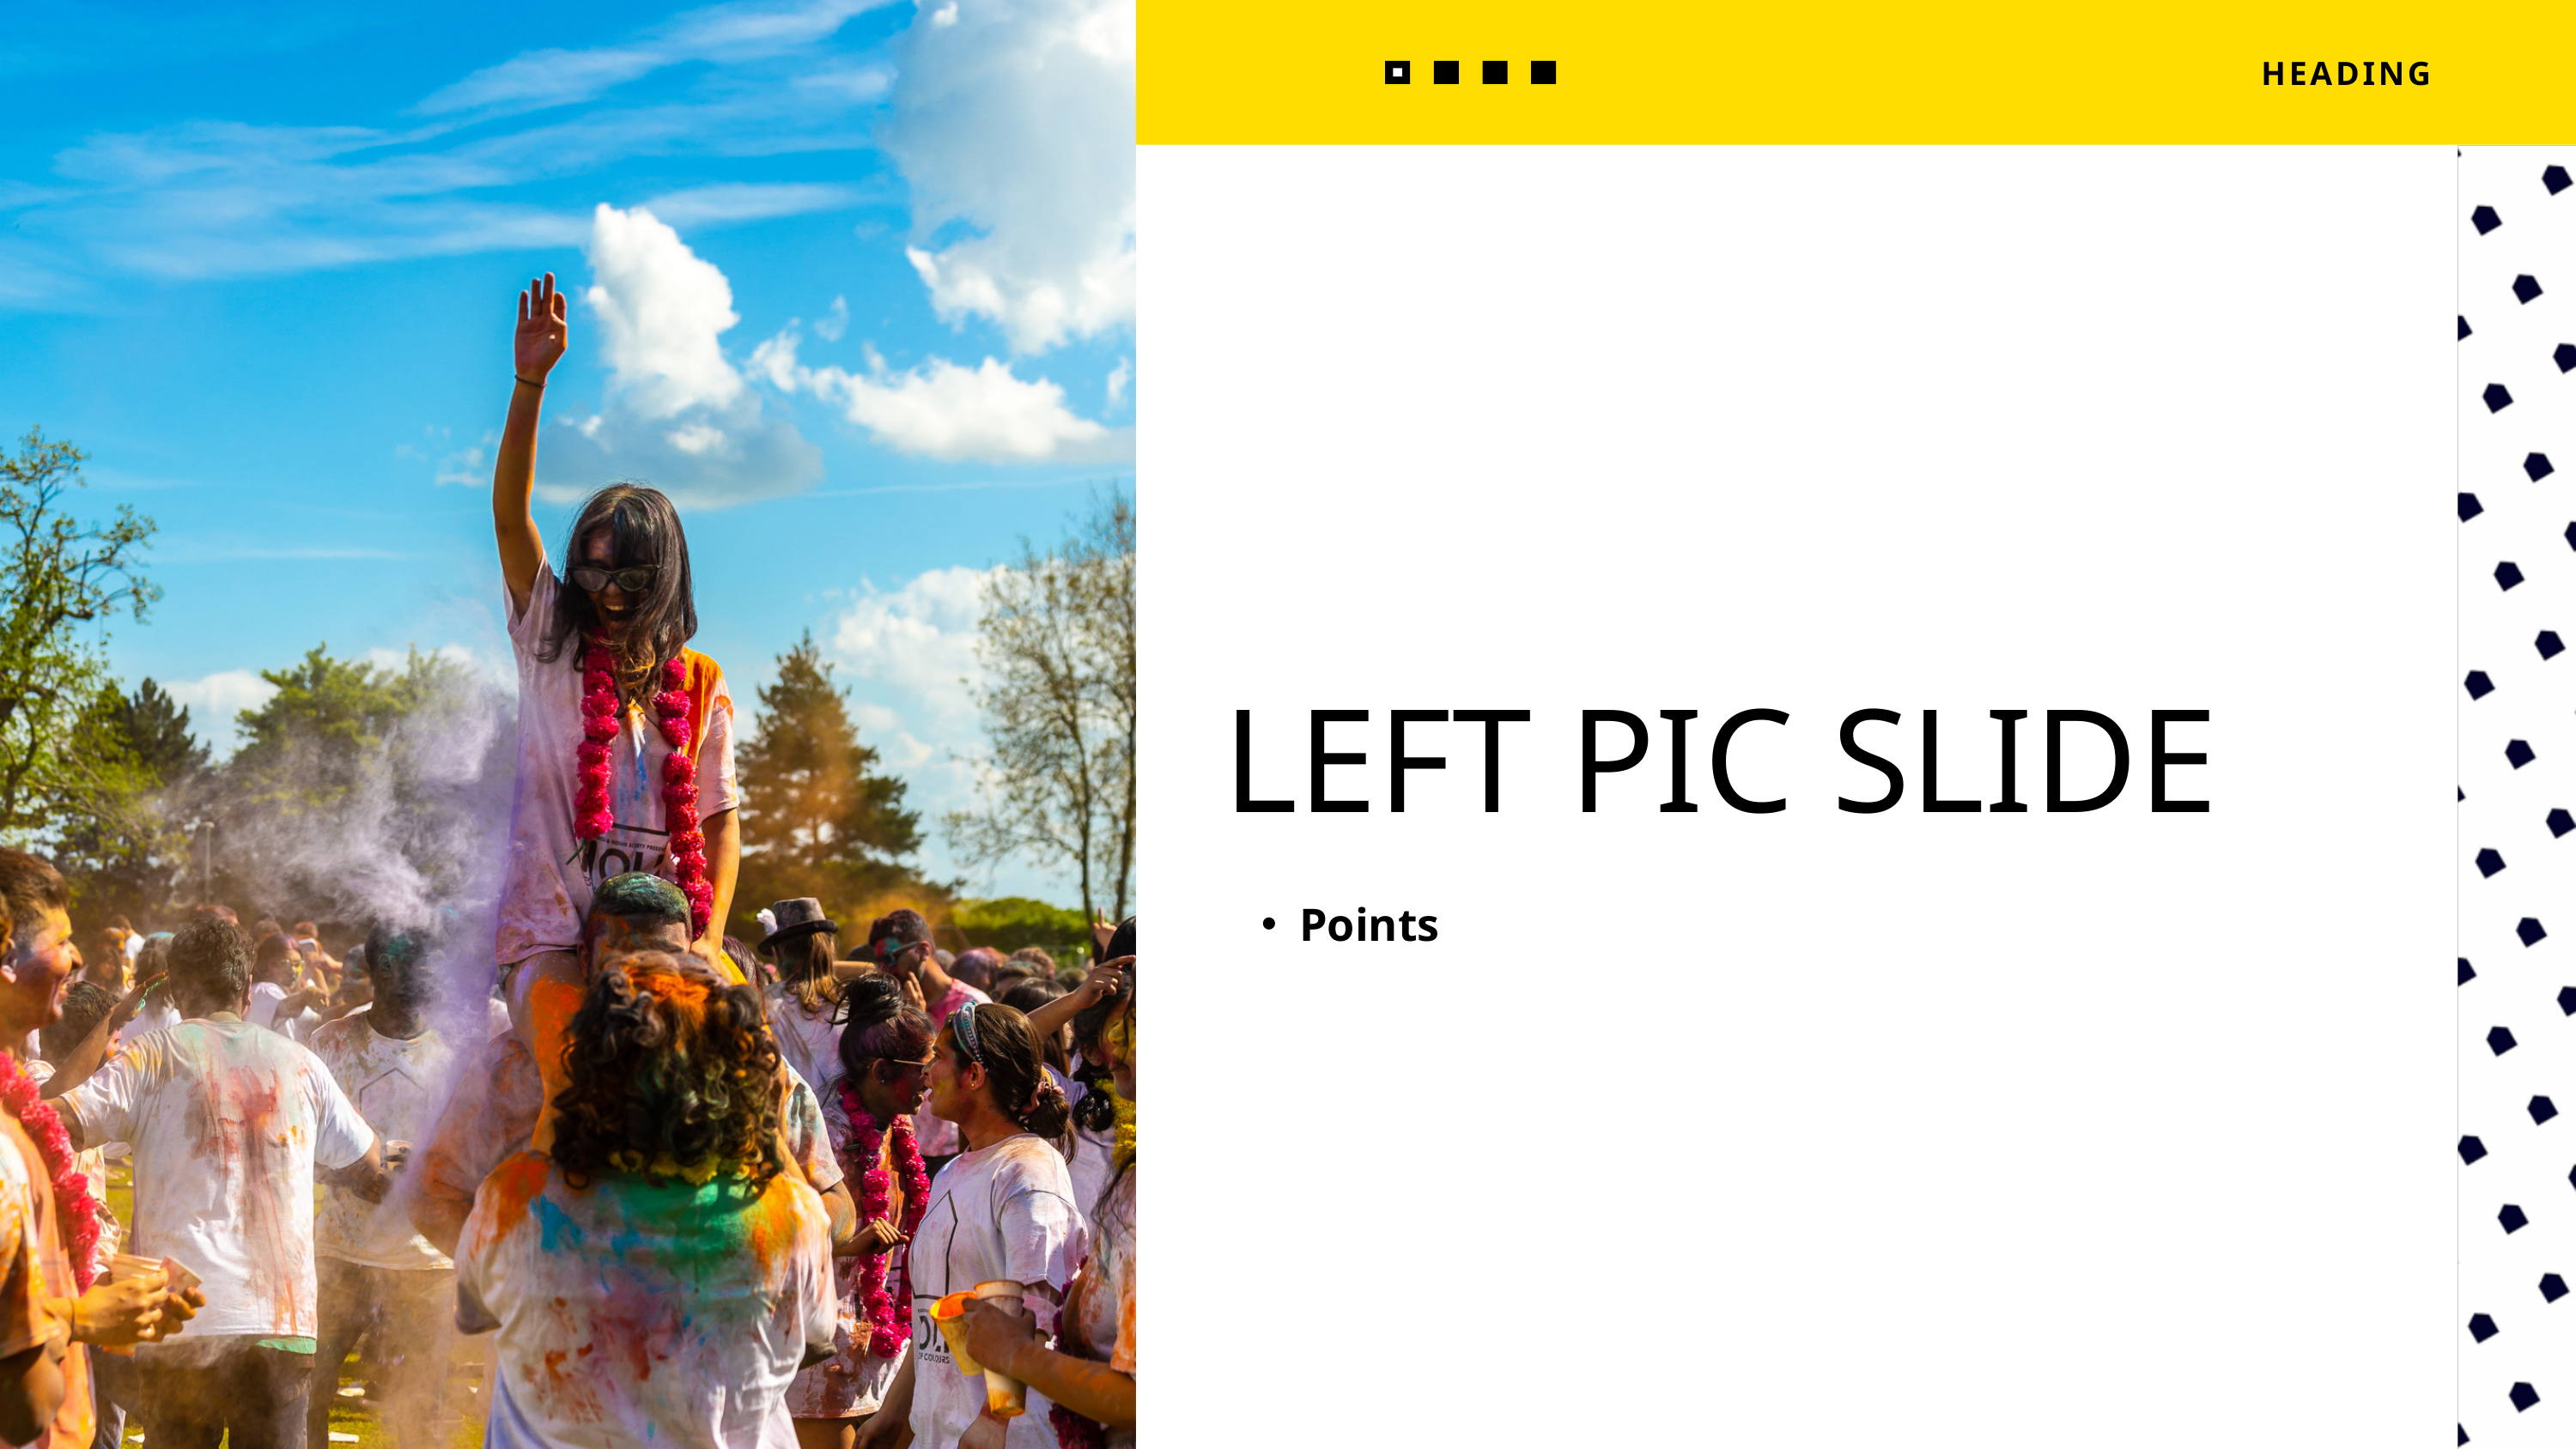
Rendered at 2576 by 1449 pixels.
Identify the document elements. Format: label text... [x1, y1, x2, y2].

text_box [2457, 144, 2576, 1449]
text_box [0, 0, 1136, 1449]
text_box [1384, 60, 1557, 85]
text_box HEADING [1796, 53, 2432, 93]
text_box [1223, 670, 2371, 946]
text_box [1135, 0, 2576, 145]
